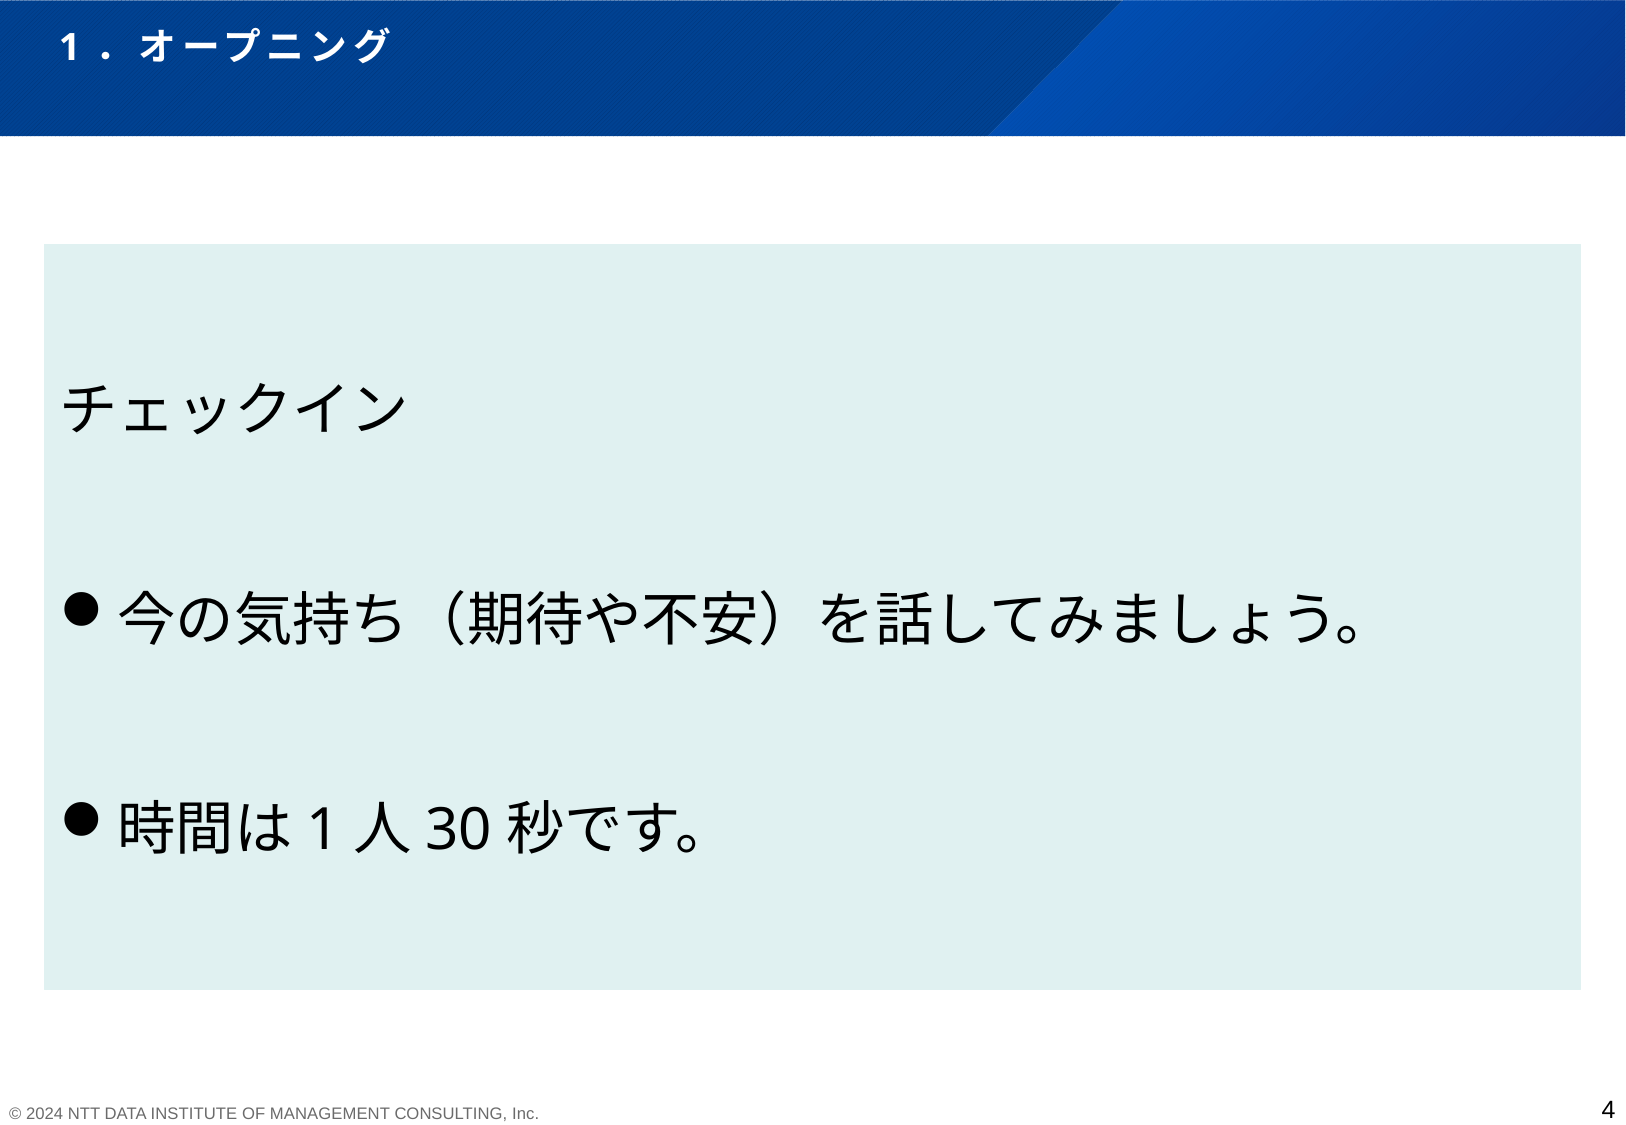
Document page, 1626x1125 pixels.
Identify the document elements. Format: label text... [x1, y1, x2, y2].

slide_number 4 [1512, 1094, 1616, 1118]
text_box チェックイン 今の気持ち（期待や不安）を話してみましょう。 時間は1人30秒です。 [44, 244, 1581, 990]
title 1．オープニング [0, 0, 1625, 136]
